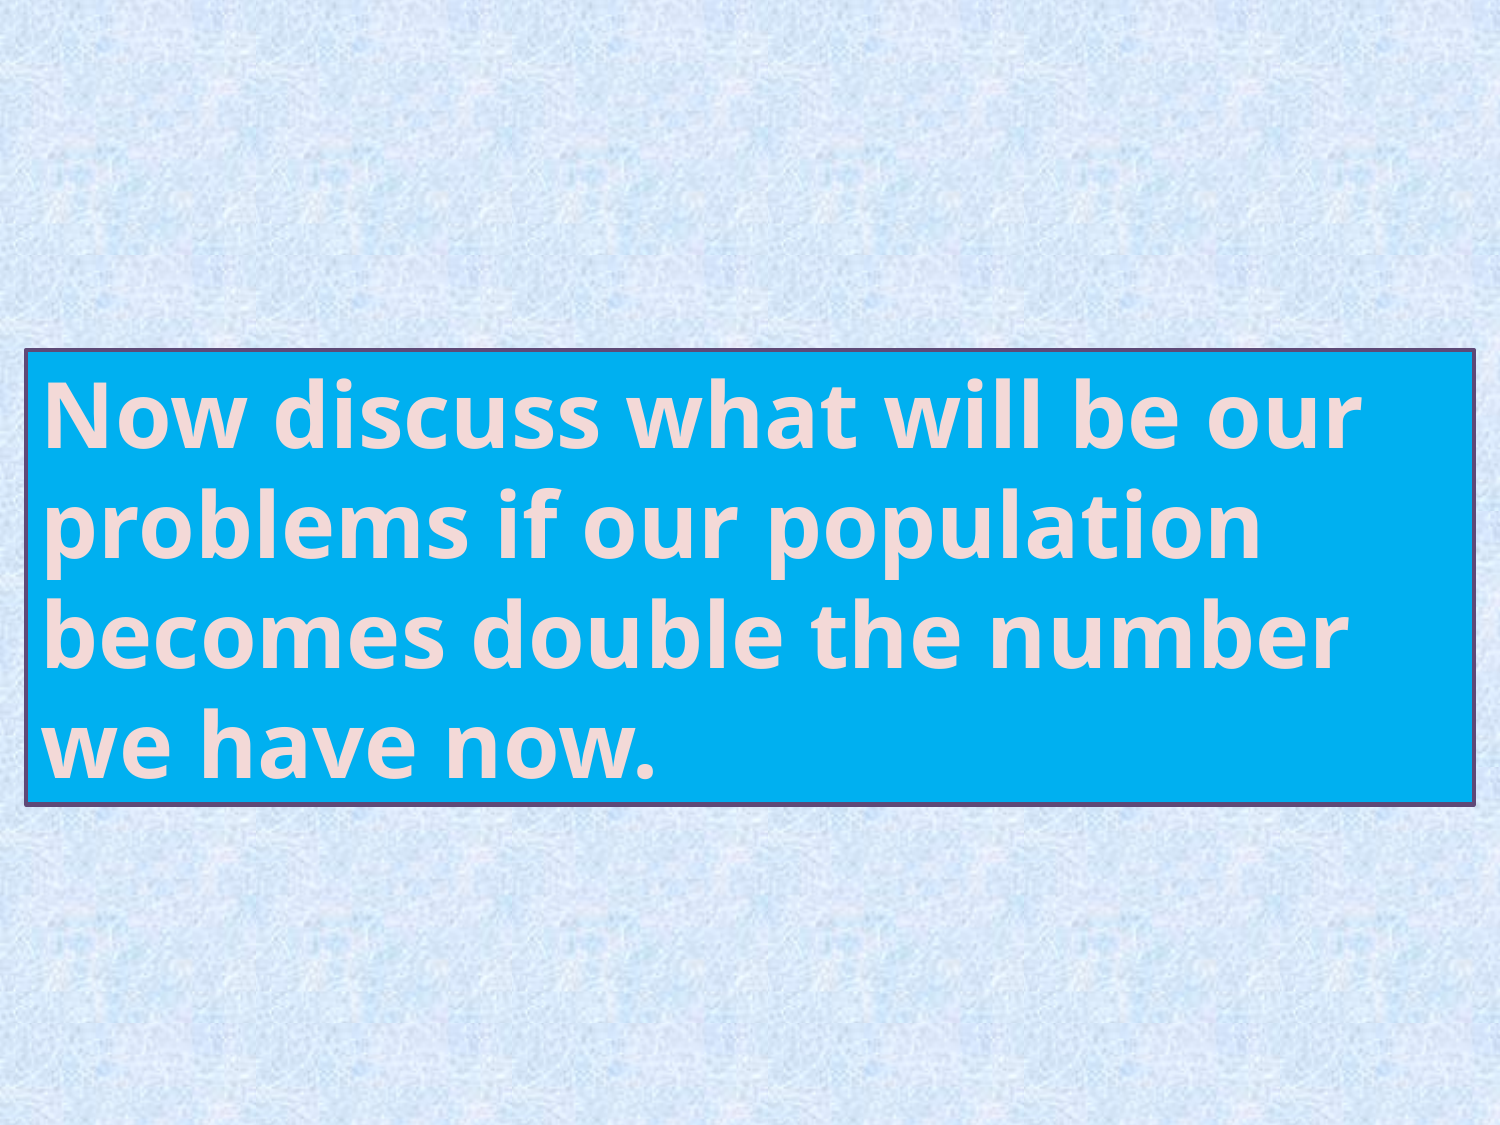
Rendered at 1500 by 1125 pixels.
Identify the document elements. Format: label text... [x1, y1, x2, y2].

picture [0, 0, 1500, 1125]
text_box Now discuss what will be our problems if our population becomes double the number we have now. [24, 348, 1476, 807]
